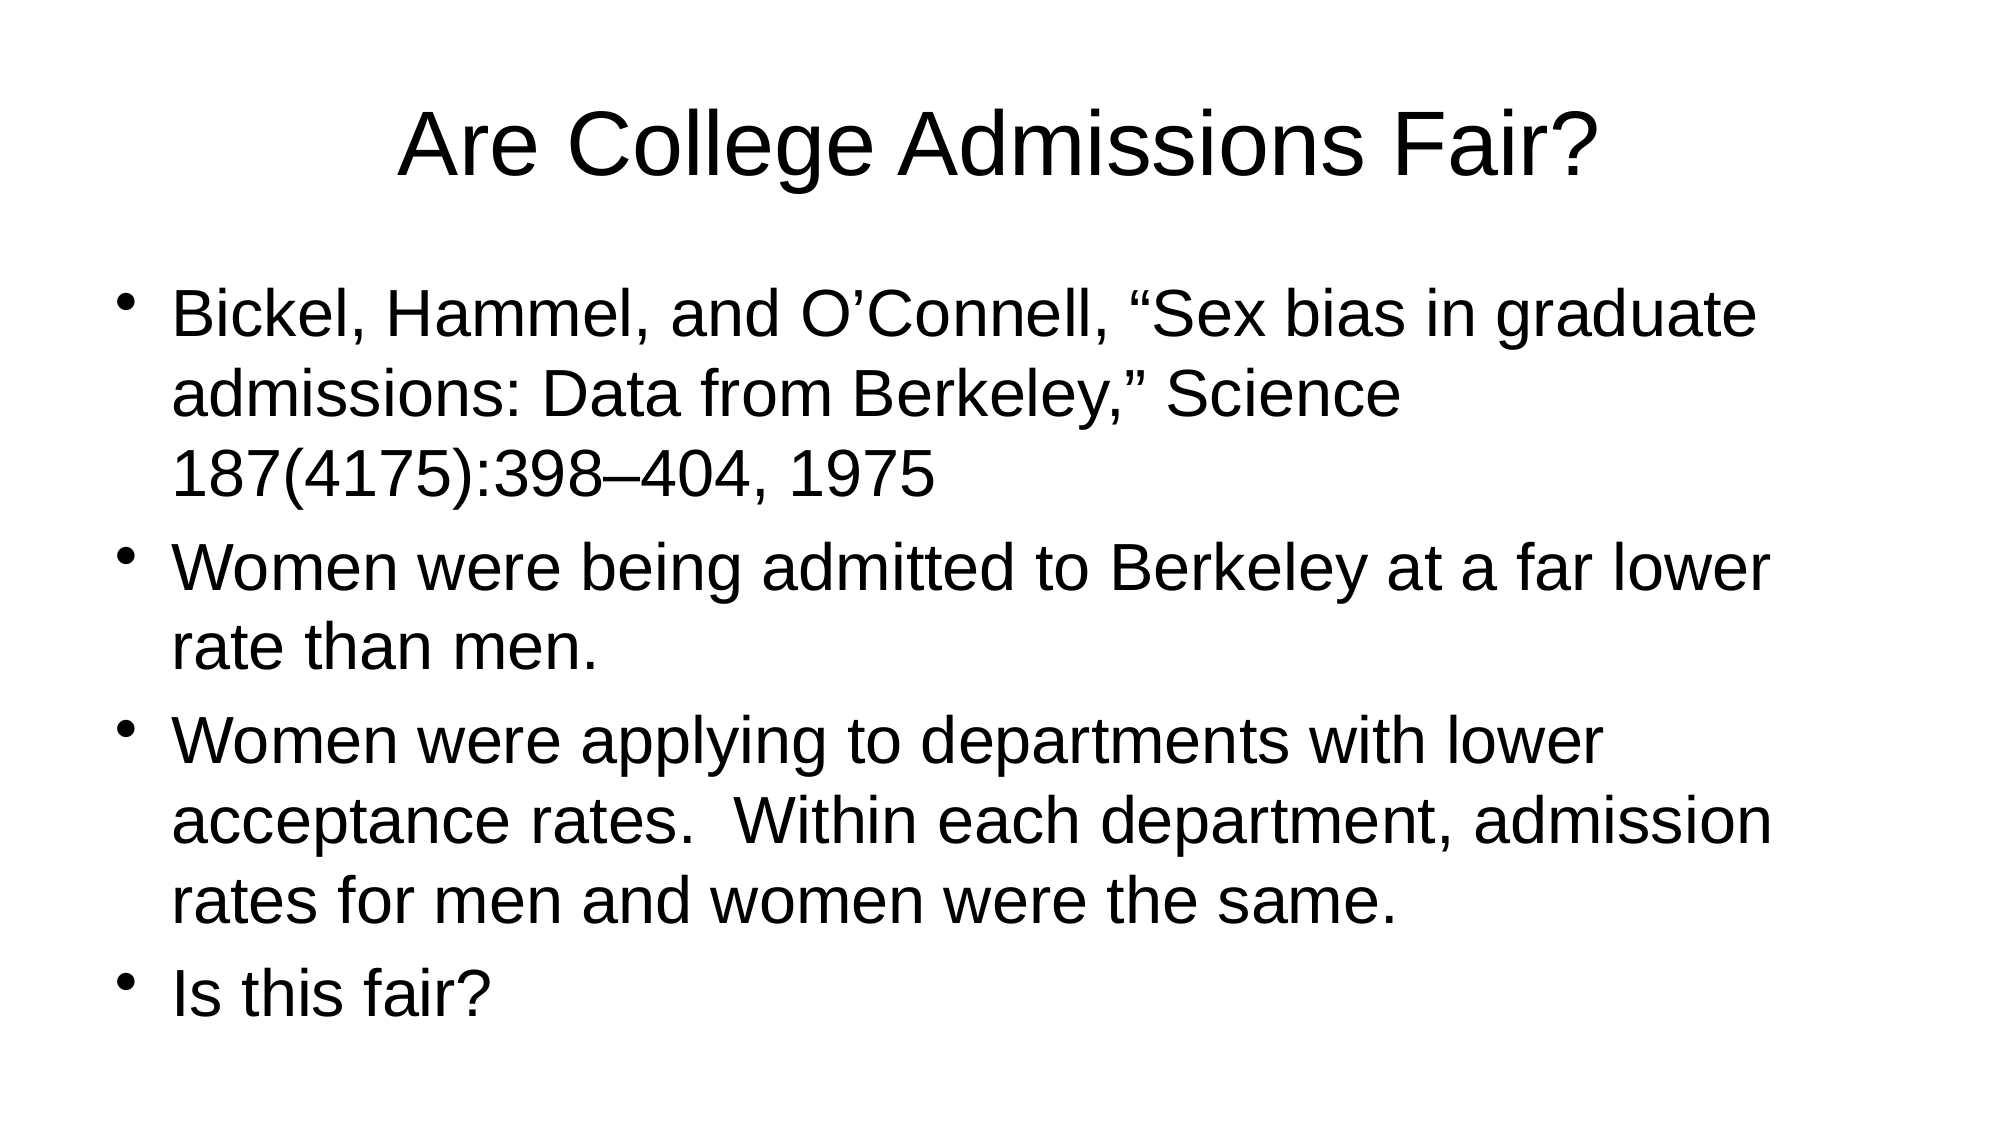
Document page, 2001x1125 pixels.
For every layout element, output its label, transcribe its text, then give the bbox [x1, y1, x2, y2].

title Are College Admissions Fair? [99, 44, 1901, 233]
list Bickel, Hammel, and O’Connell, “Sex bias in graduate admissions: Data from Berkeley,” Science 187(4175):398–404, 1975 Women were being admitted to Berkeley at a far lower rate than men. Women were applying to departments with lower acceptance rates. Within each department, admission rates for men and women were the same. Is this fair? [99, 262, 1901, 1006]
